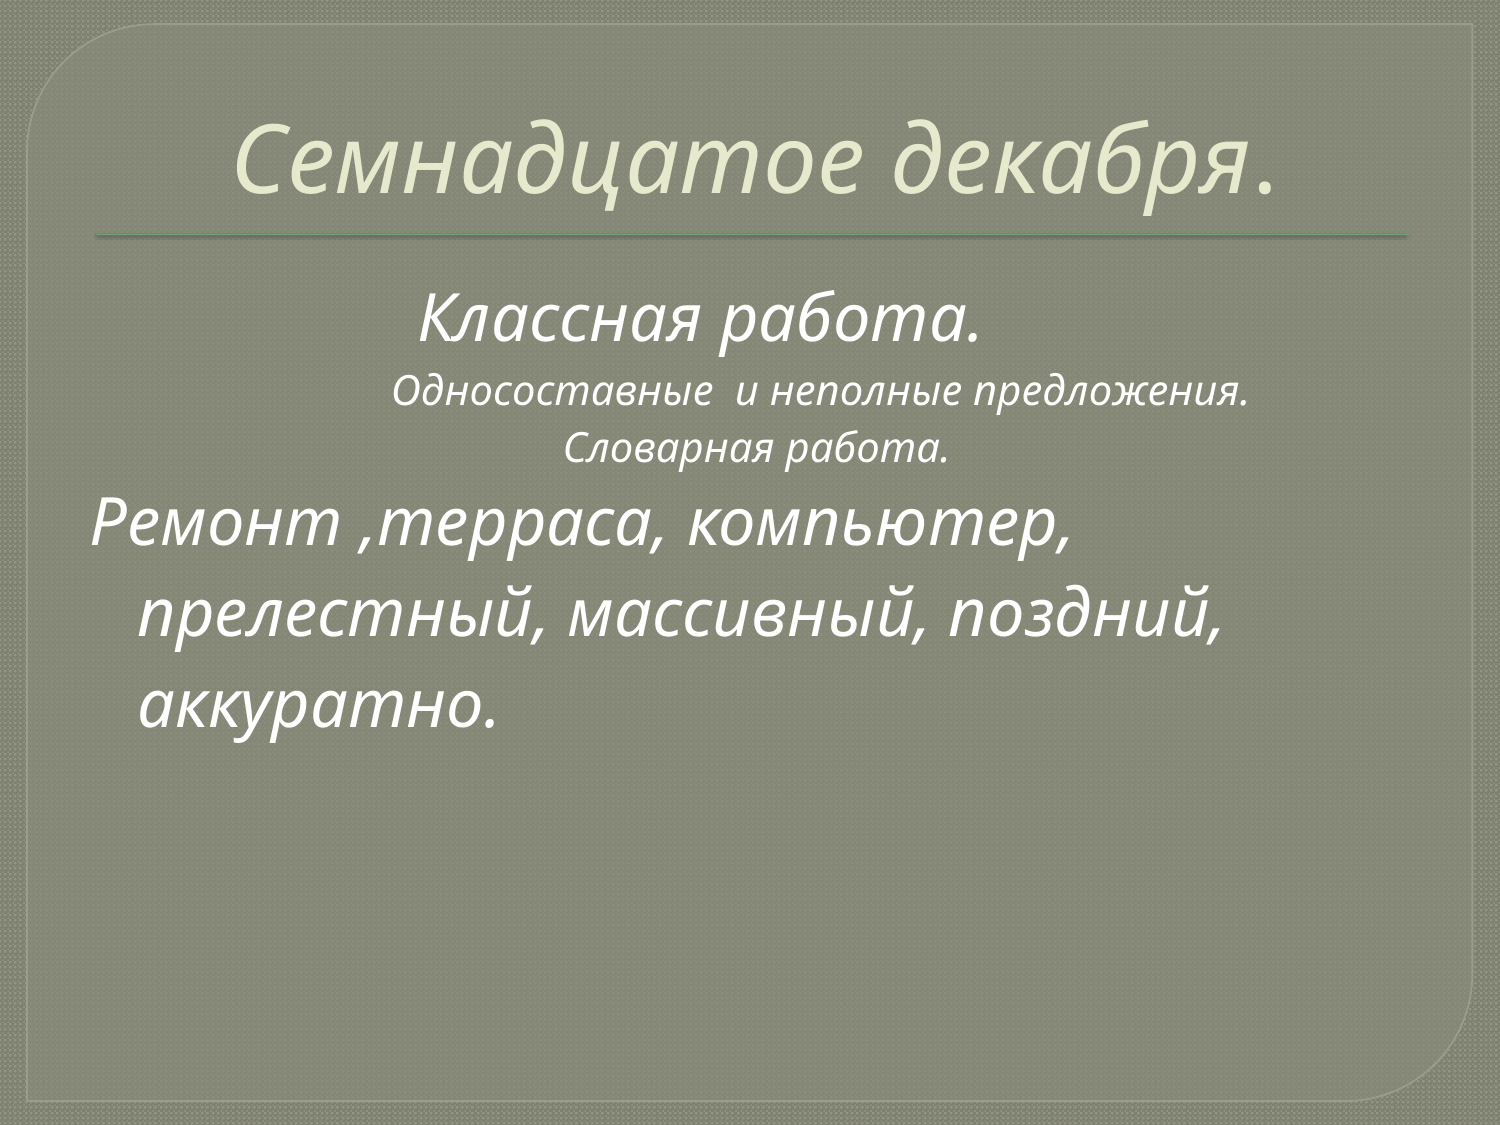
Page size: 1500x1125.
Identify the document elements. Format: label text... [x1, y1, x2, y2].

list Классная работа. Односоставные и неполные предложения. Словарная работа. Ремонт ,терраса, компьютер, прелестный, массивный, поздний, аккуратно. [75, 262, 1454, 1005]
title Семнадцатое декабря. [75, 41, 1425, 230]
